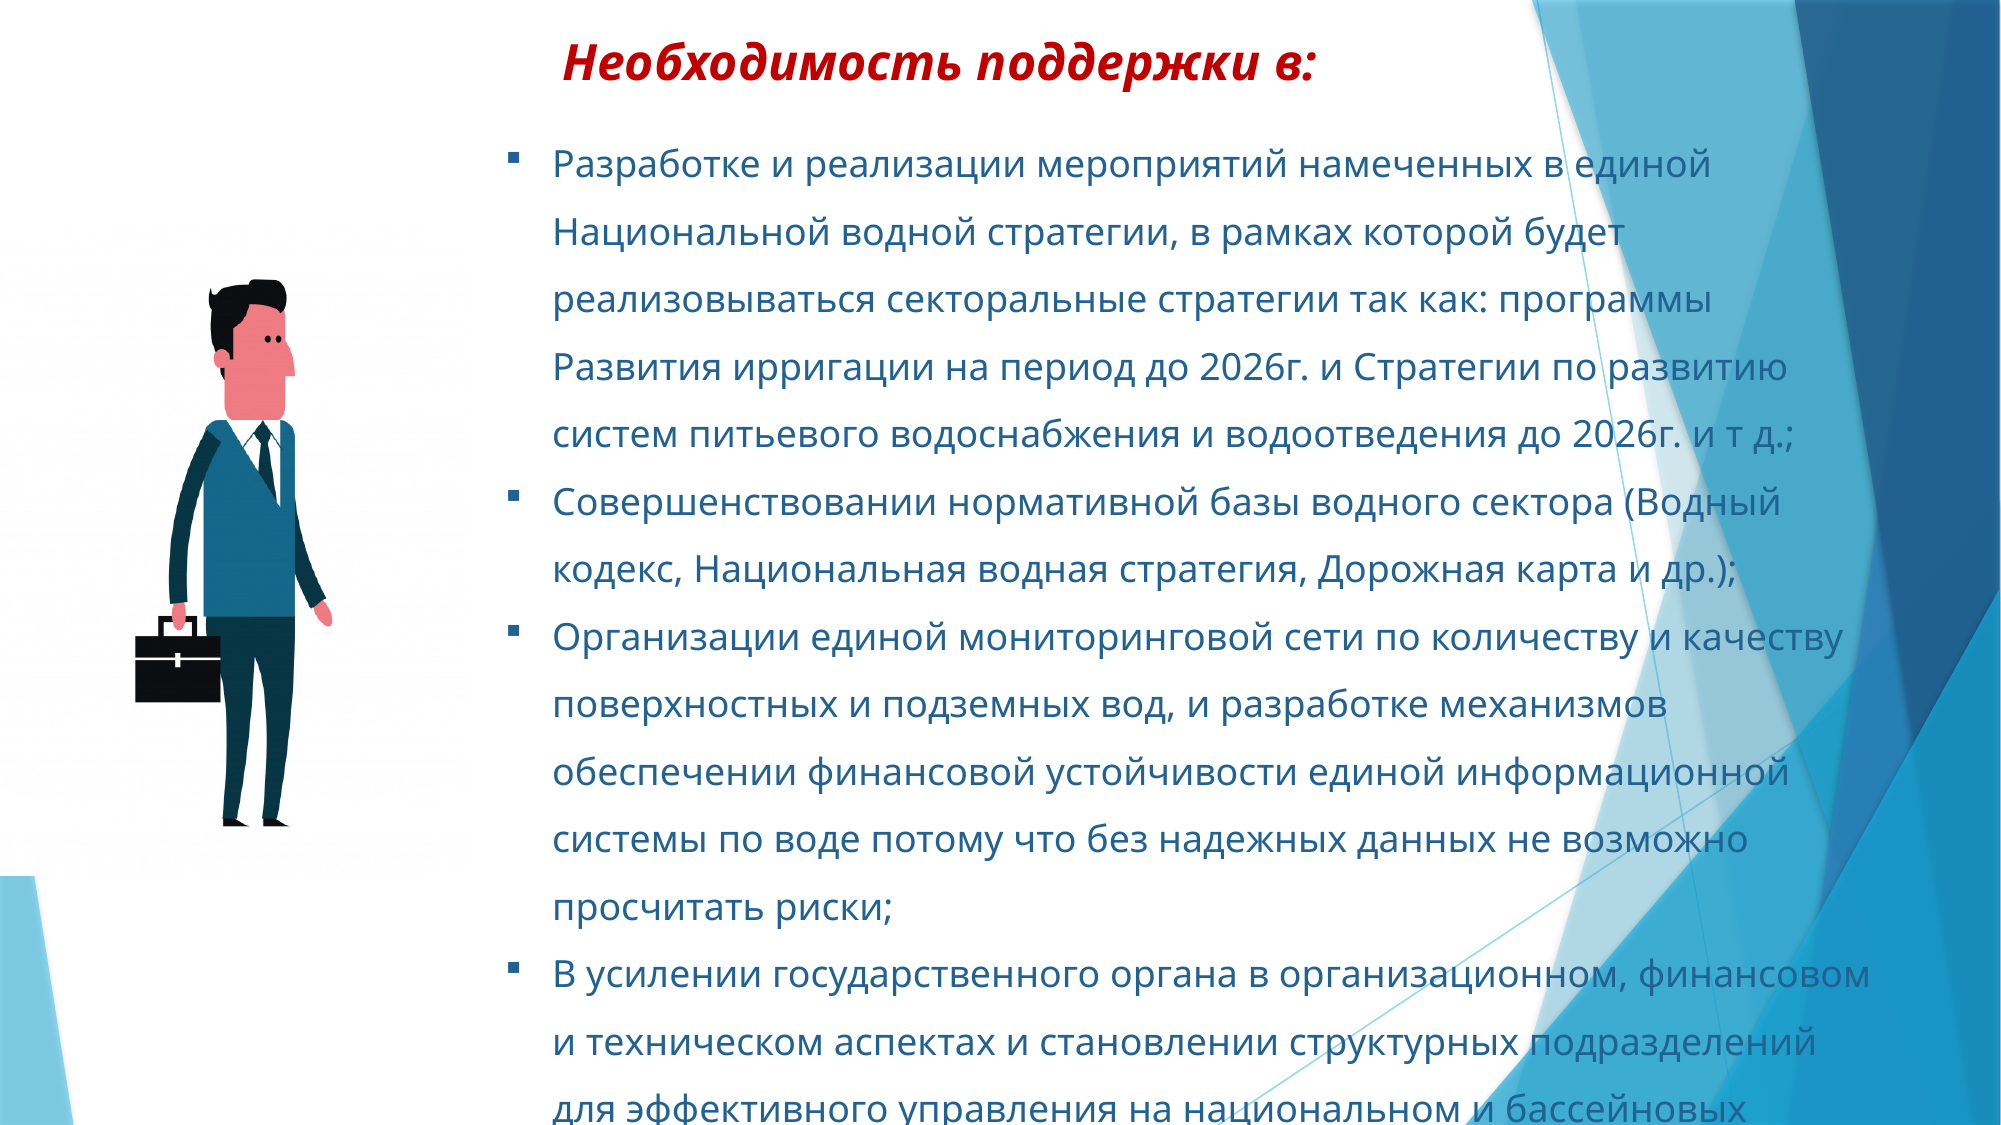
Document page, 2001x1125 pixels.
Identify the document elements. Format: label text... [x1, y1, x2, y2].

picture [0, 228, 468, 876]
text_box Необходимость поддержки в: [200, 22, 1679, 98]
text_box Разработке и реализации мероприятий намеченных в единой Национальной водной стратегии, в рамках которой будет реализовываться секторальные стратегии так как: программы Развития ирригации на период до 2026г. и Стратегии по развитию систем питьевого водоснабжения и водоотведения до 2026г. и т д.; Совершенствовании нормативной базы водного сектора (Водный кодекс, Национальная водная стратегия, Дорожная карта и др.); Организации единой мониторинговой сети по количеству и качеству поверхностных и подземных вод, и разработке механизмов обеспечении финансовой устойчивости единой информационной системы по воде потому что без надежных данных не возможно просчитать риски; В усилении государственного органа в организационном, финансовом и техническом аспектах и становлении структурных подразделений для эффективного управления на национальном и бассейновых уровнях. [490, 110, 1904, 1125]
